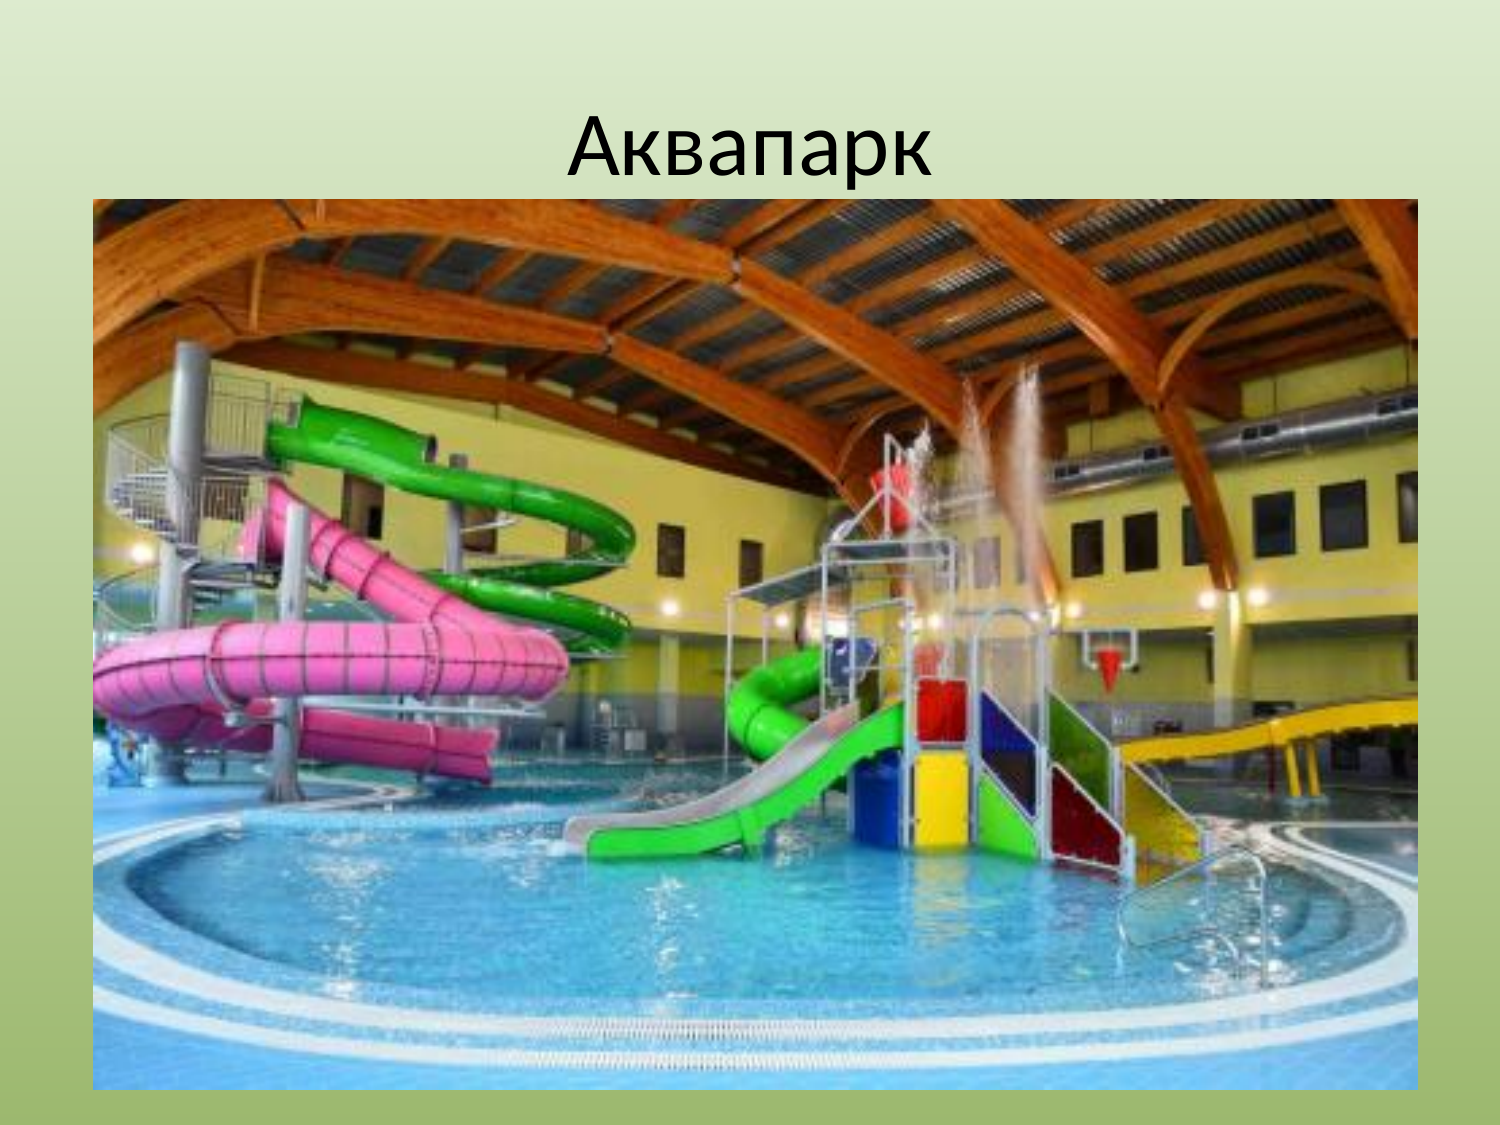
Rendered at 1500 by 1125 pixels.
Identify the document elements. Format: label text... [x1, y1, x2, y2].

title Аквапарк [75, 45, 1425, 233]
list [93, 198, 1419, 1091]
